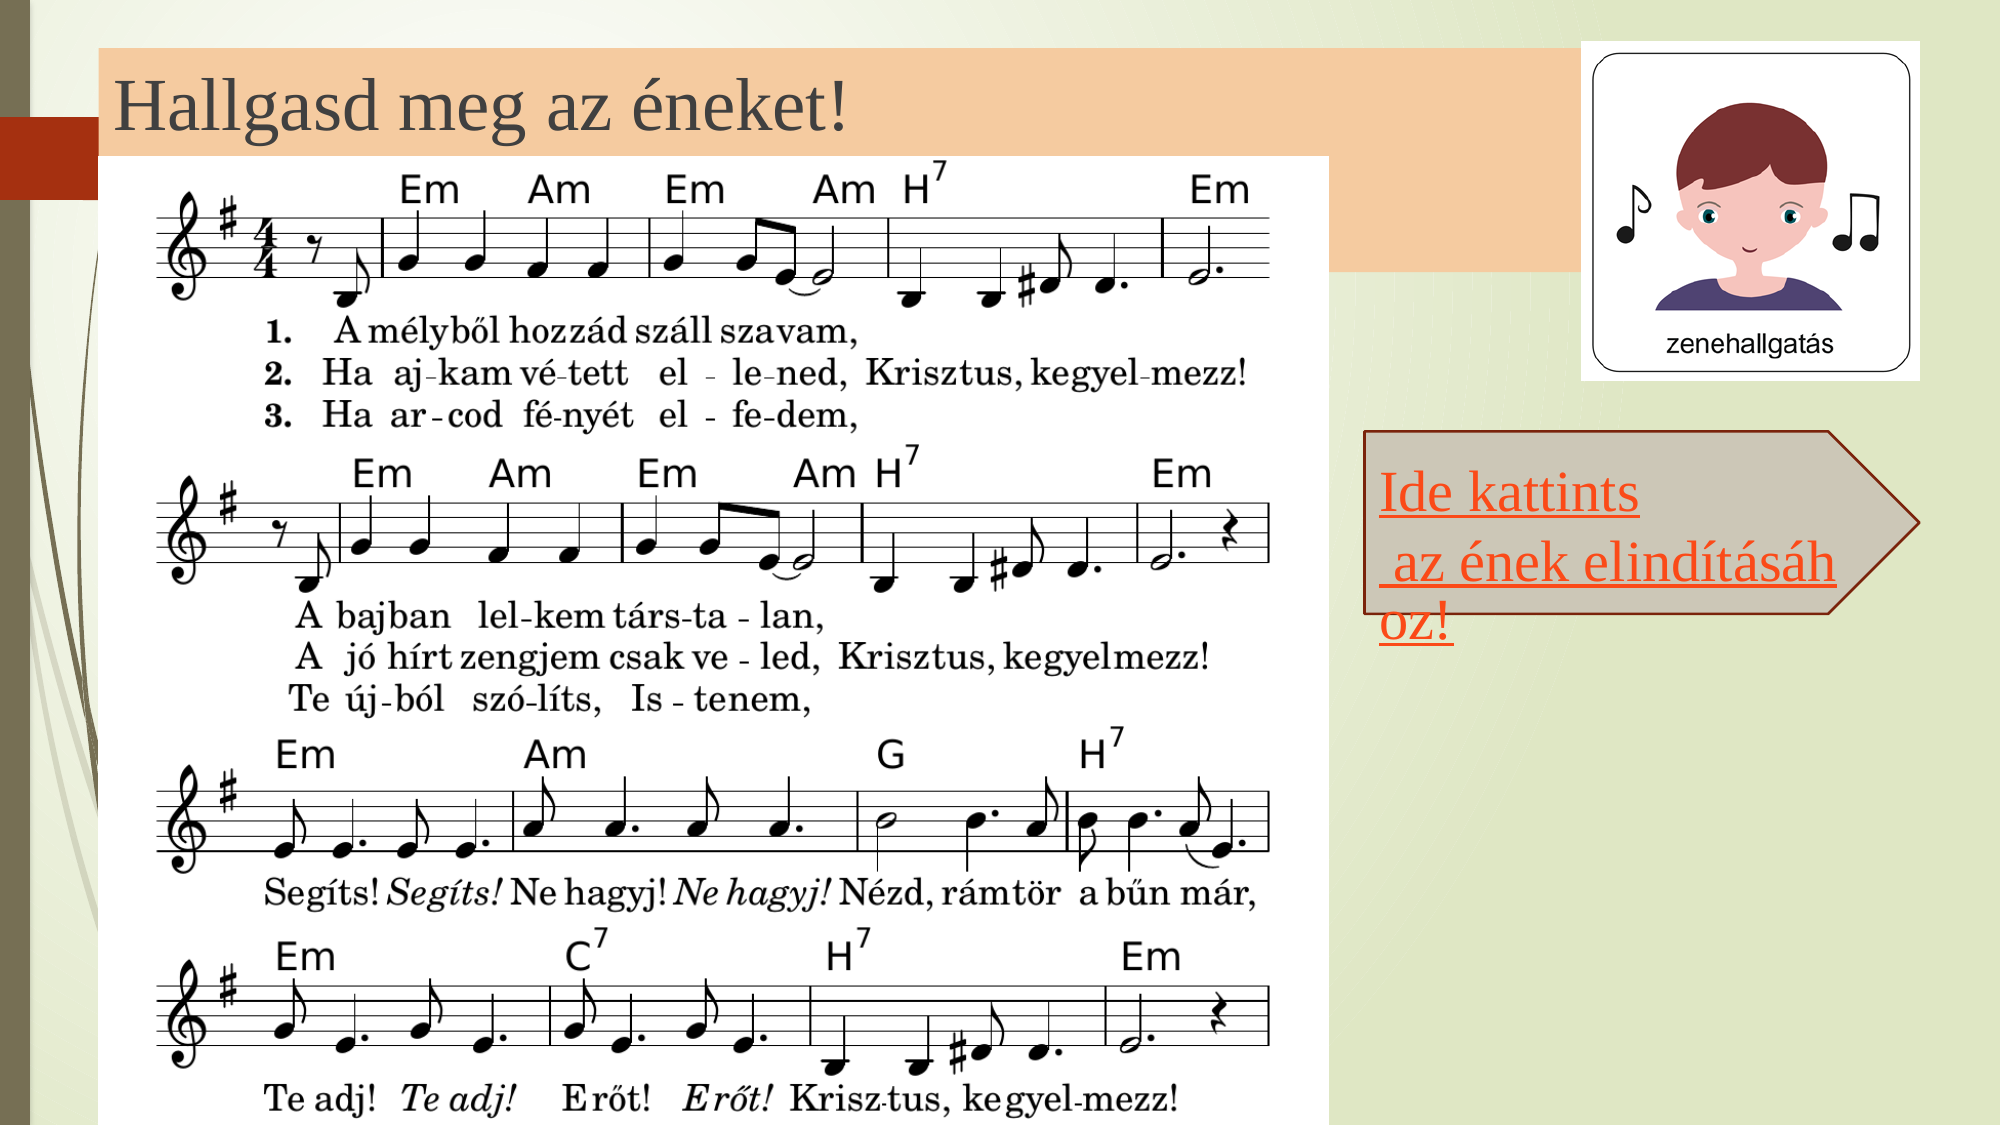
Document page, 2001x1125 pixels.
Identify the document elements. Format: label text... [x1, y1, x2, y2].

text_box Ide kattints az ének elindításához! [1363, 430, 1921, 616]
picture [98, 156, 1329, 1125]
picture [1581, 41, 1920, 381]
list Hallgasd meg az éneket! [98, 48, 1576, 273]
